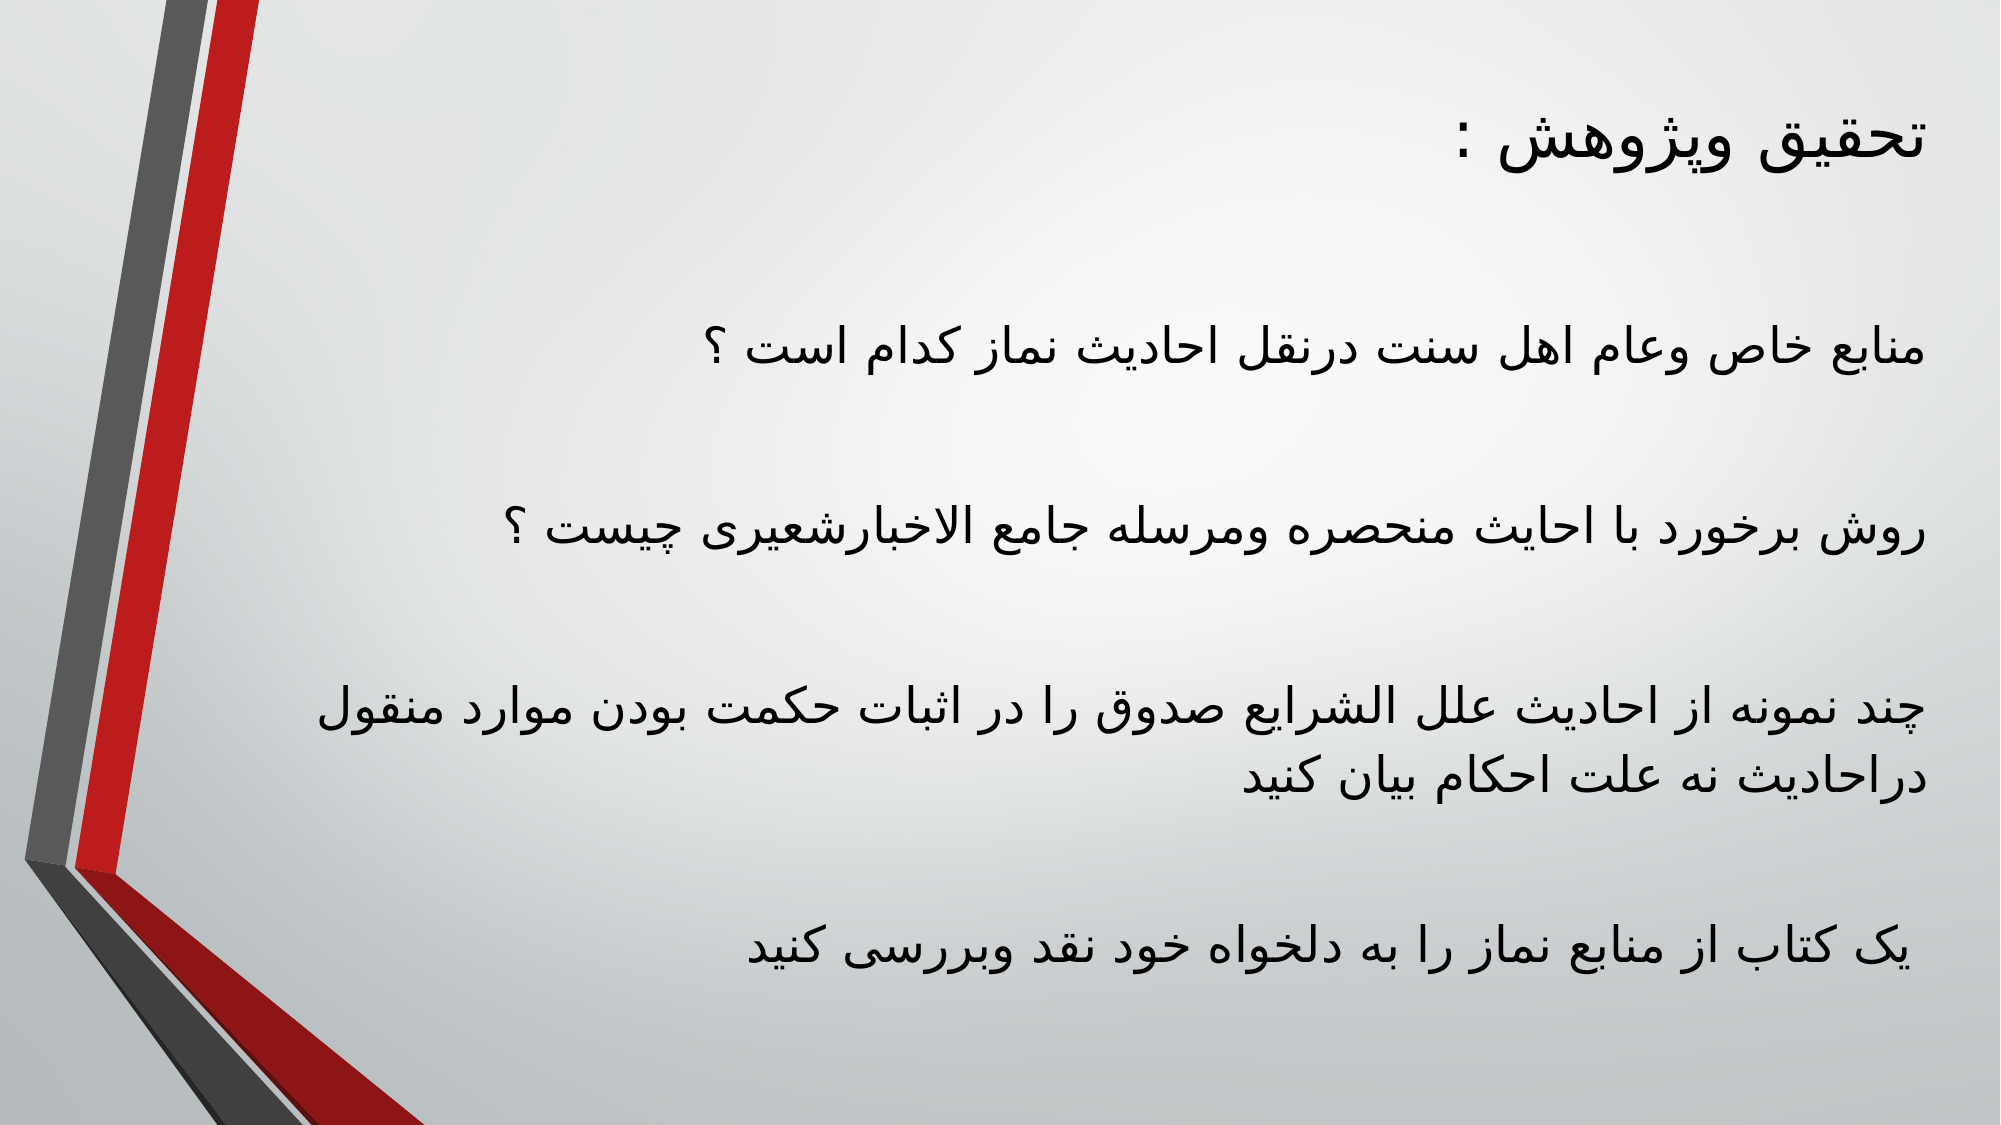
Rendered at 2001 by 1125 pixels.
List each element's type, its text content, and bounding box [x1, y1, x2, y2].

text_box تحقیق وپژوهش : منابع خاص وعام اهل سنت درنقل احادیث نماز کدام است ؟ روش برخورد با احایث منحصره ومرسله جامع الاخبارشعیری چیست ؟ چند نمونه از احادیث علل الشرایع صدوق را در اثبات حکمت بودن موارد منقول دراحادیث نه علت احکام بیان کنید یک کتاب از منابع نماز را به دلخواه خود نقد وبررسی کنید [145, 71, 1944, 981]
